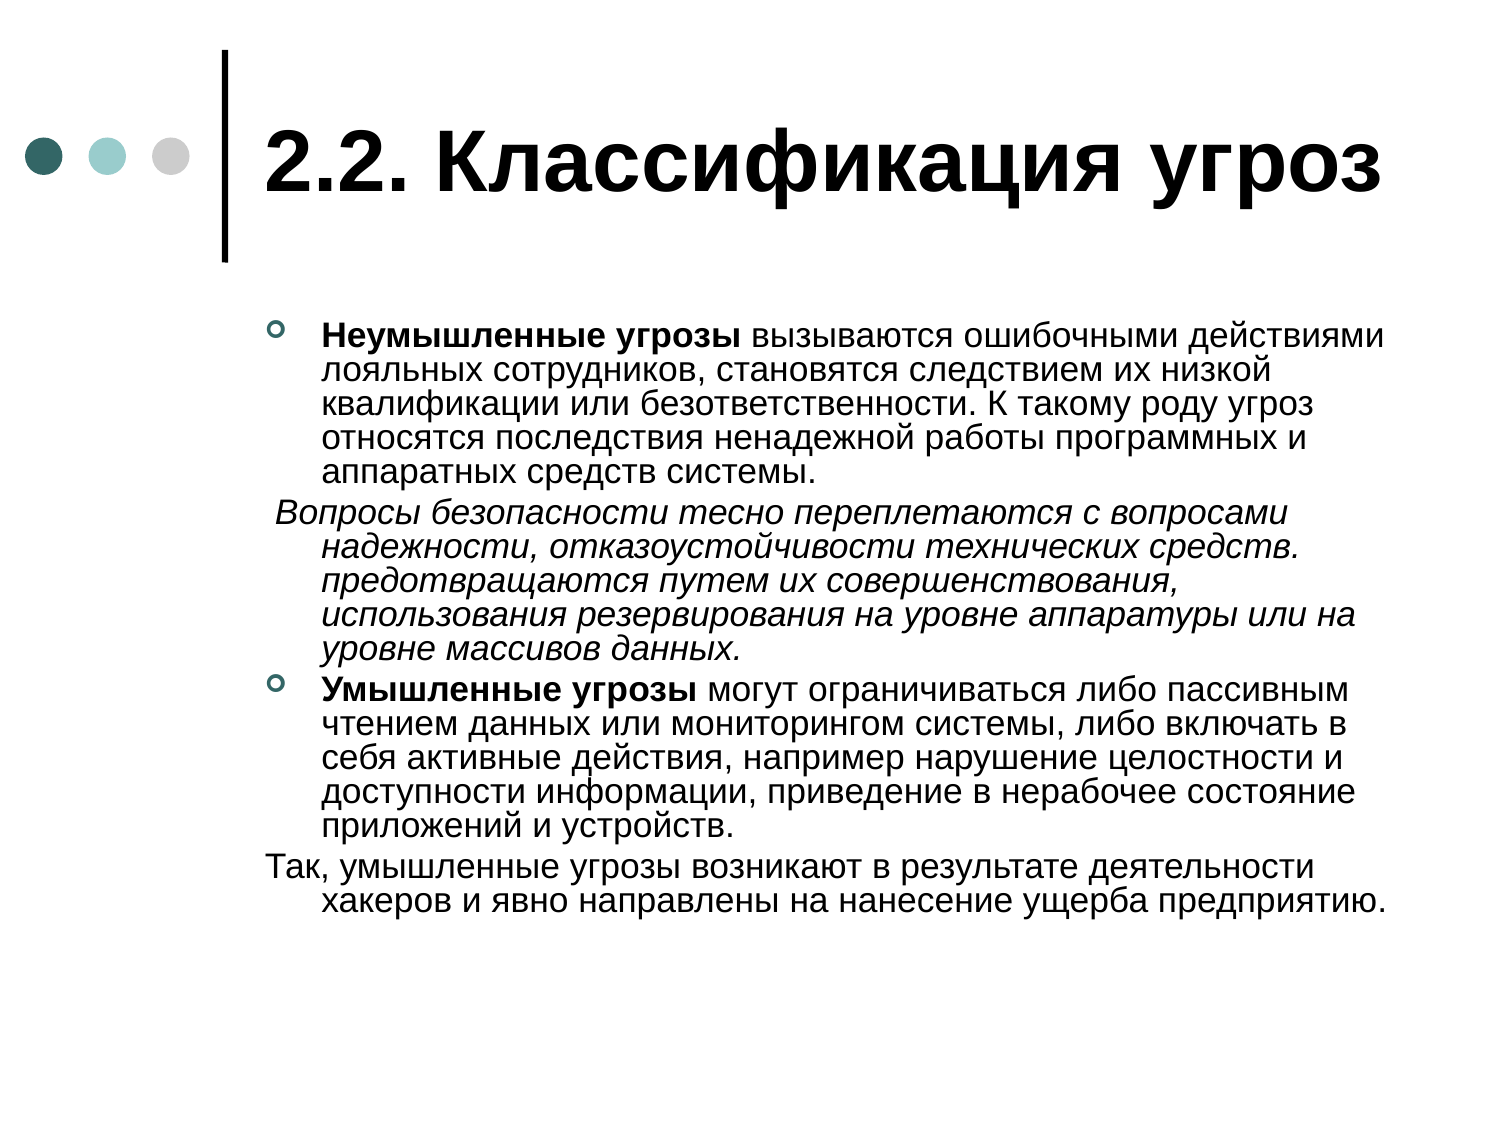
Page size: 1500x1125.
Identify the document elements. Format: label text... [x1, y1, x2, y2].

list Неумышленные угрозы вызываются ошибочными действиями лояльных сотрудников, становятся следствием их низкой квалификации или безответственности. К такому роду угроз относятся последствия ненадежной работы программных и аппаратных средств системы. Вопросы безопасности тесно переплетаются с вопросами надежности, отказоустойчивости технических средств. предотвращаются путем их совершенствования, использования резервирования на уровне аппаратуры или на уровне массивов данных. Умышленные угрозы могут ограничиваться либо пассивным чтением данных или мониторингом системы, либо включать в себя активные действия, например нарушение целостности и доступности информации, приведение в нерабочее состояние приложений и устройств. Так, умышленные угрозы возникают в результате деятельности хакеров и явно направлены на нанесение ущерба предприятию. [249, 312, 1424, 1047]
title 2.2. Классификация угроз [249, 31, 1400, 282]
